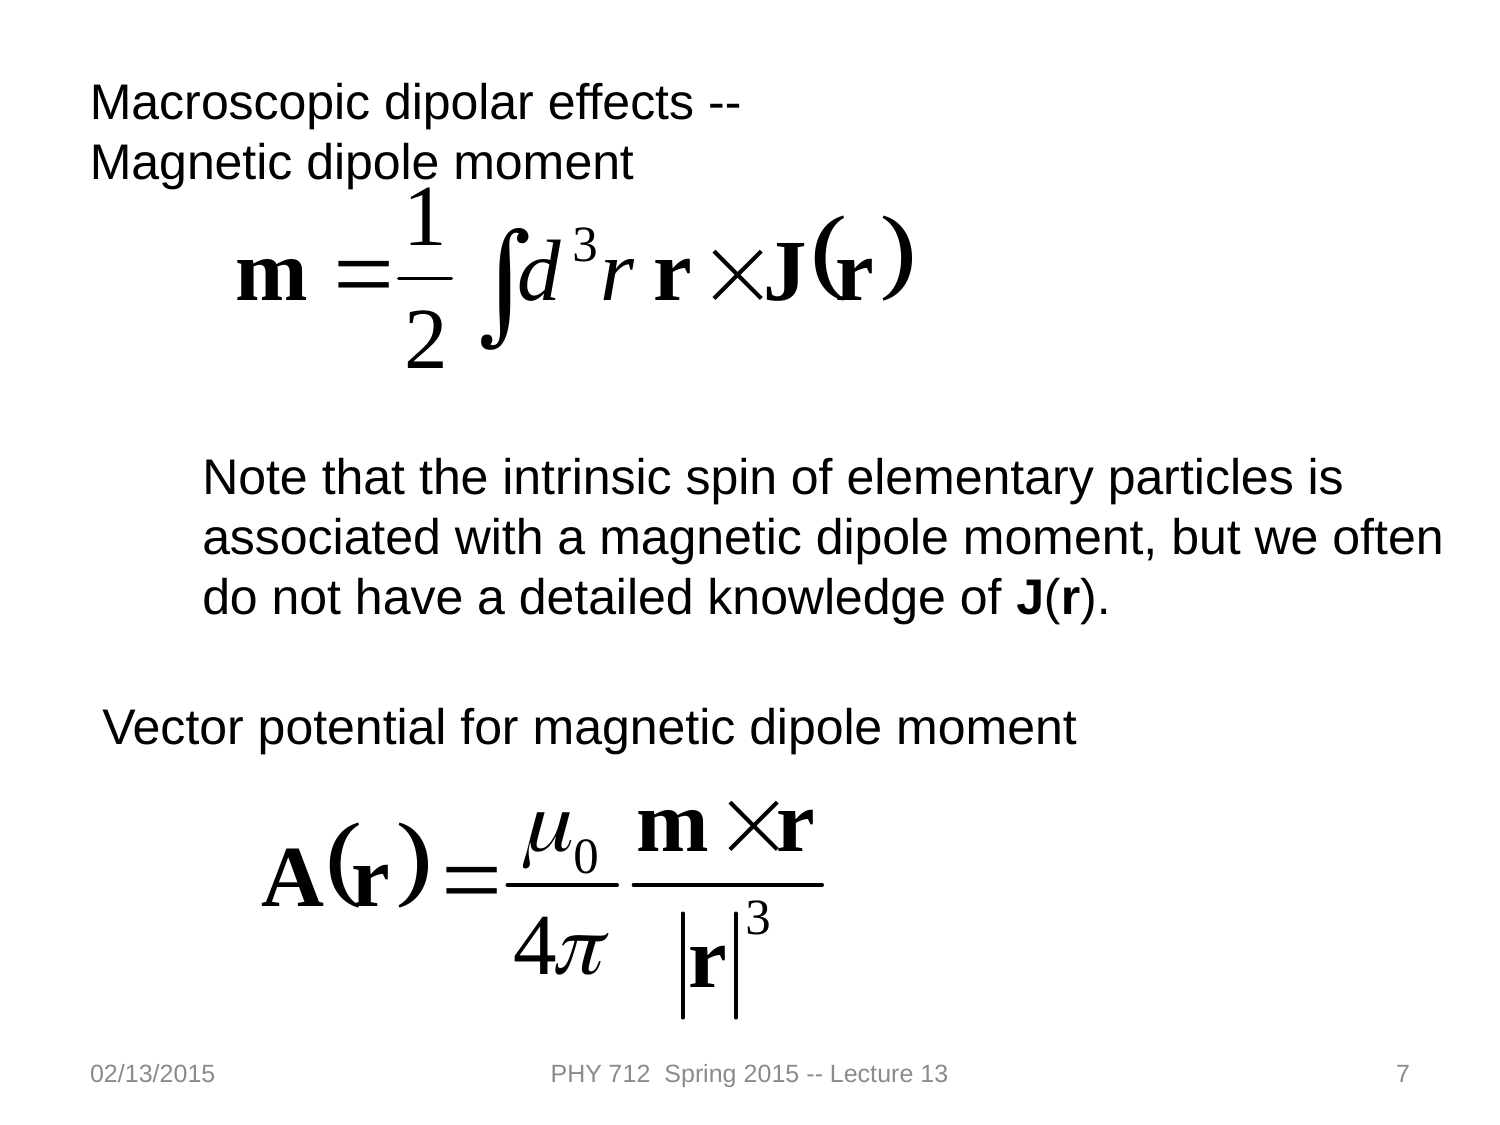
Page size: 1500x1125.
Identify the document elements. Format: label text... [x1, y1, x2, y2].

text_box Macroscopic dipolar effects -- Magnetic dipole moment [74, 62, 1350, 198]
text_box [246, 768, 843, 1038]
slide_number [75, 1042, 425, 1103]
footer PHY 712 Spring 2015 -- Lecture 13 [512, 1042, 988, 1103]
text_box Note that the intrinsic spin of elementary particles is associated with a magnetic dipole moment, but we often do not have a detailed knowledge of J(r). [187, 437, 1463, 633]
slide_number 7 [1074, 1042, 1425, 1103]
text_box Vector potential for magnetic dipole moment [87, 687, 1363, 763]
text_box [224, 162, 915, 388]
